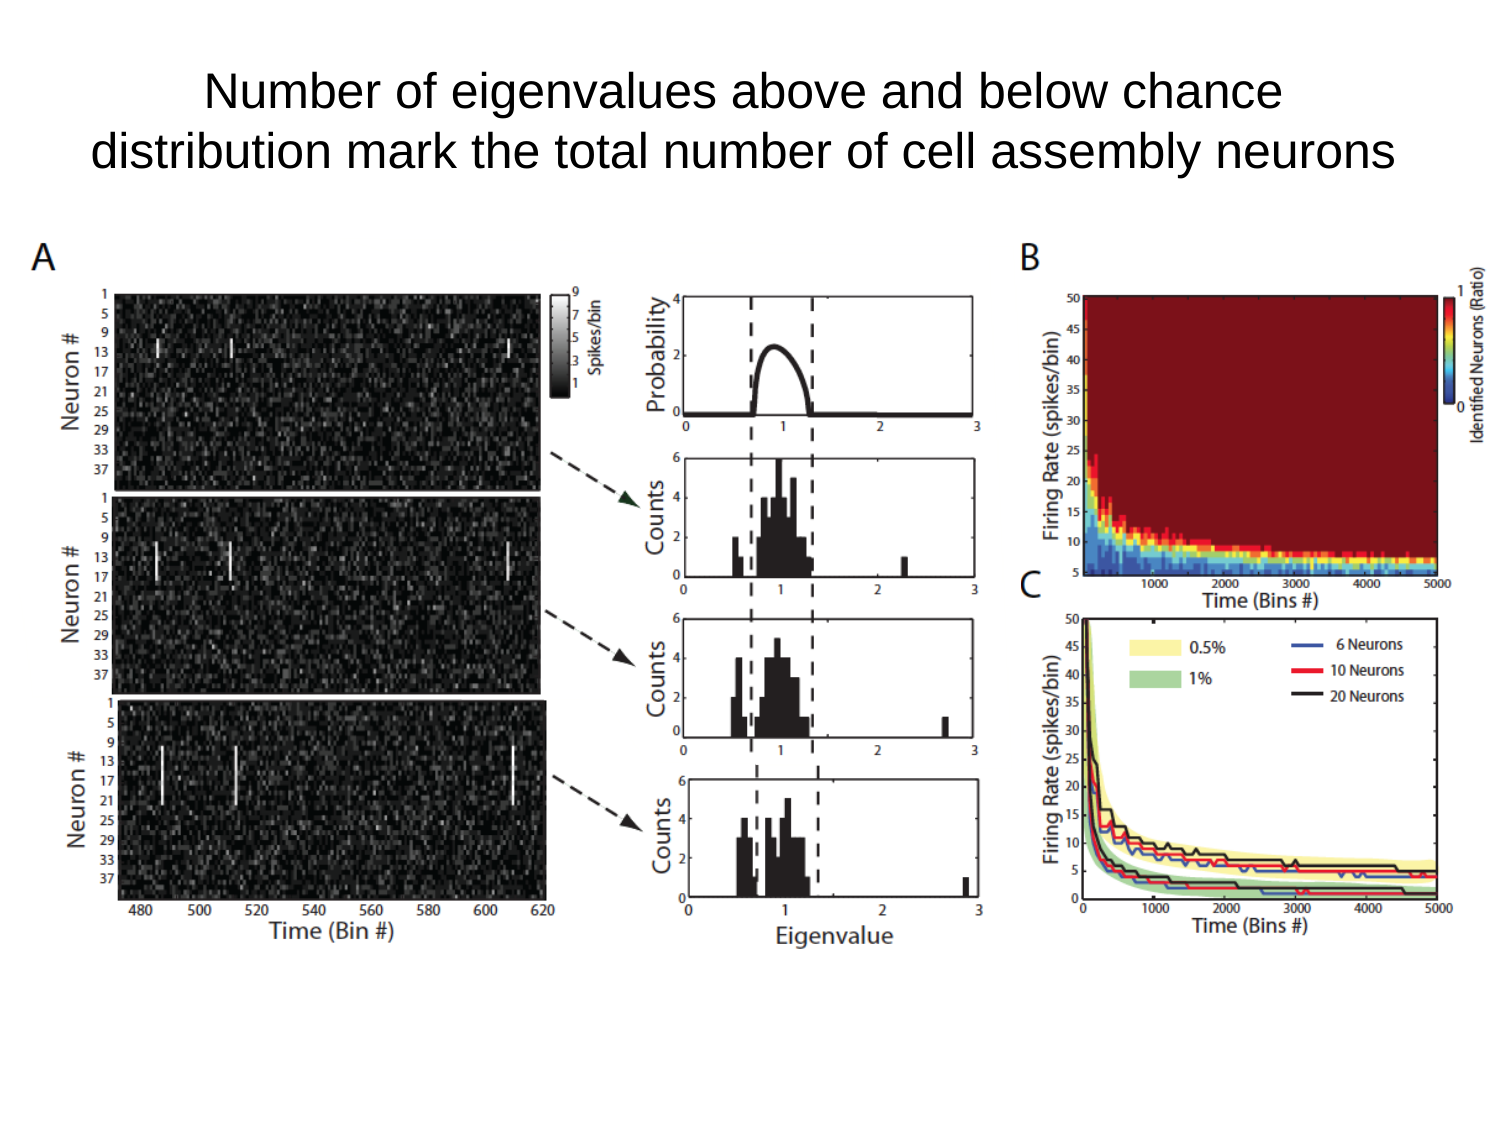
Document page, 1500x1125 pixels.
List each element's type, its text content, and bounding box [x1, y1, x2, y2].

text_box Number of eigenvalues above and below chance distribution mark the total number of cell assembly neurons [62, 24, 1425, 213]
picture [18, 237, 1500, 965]
